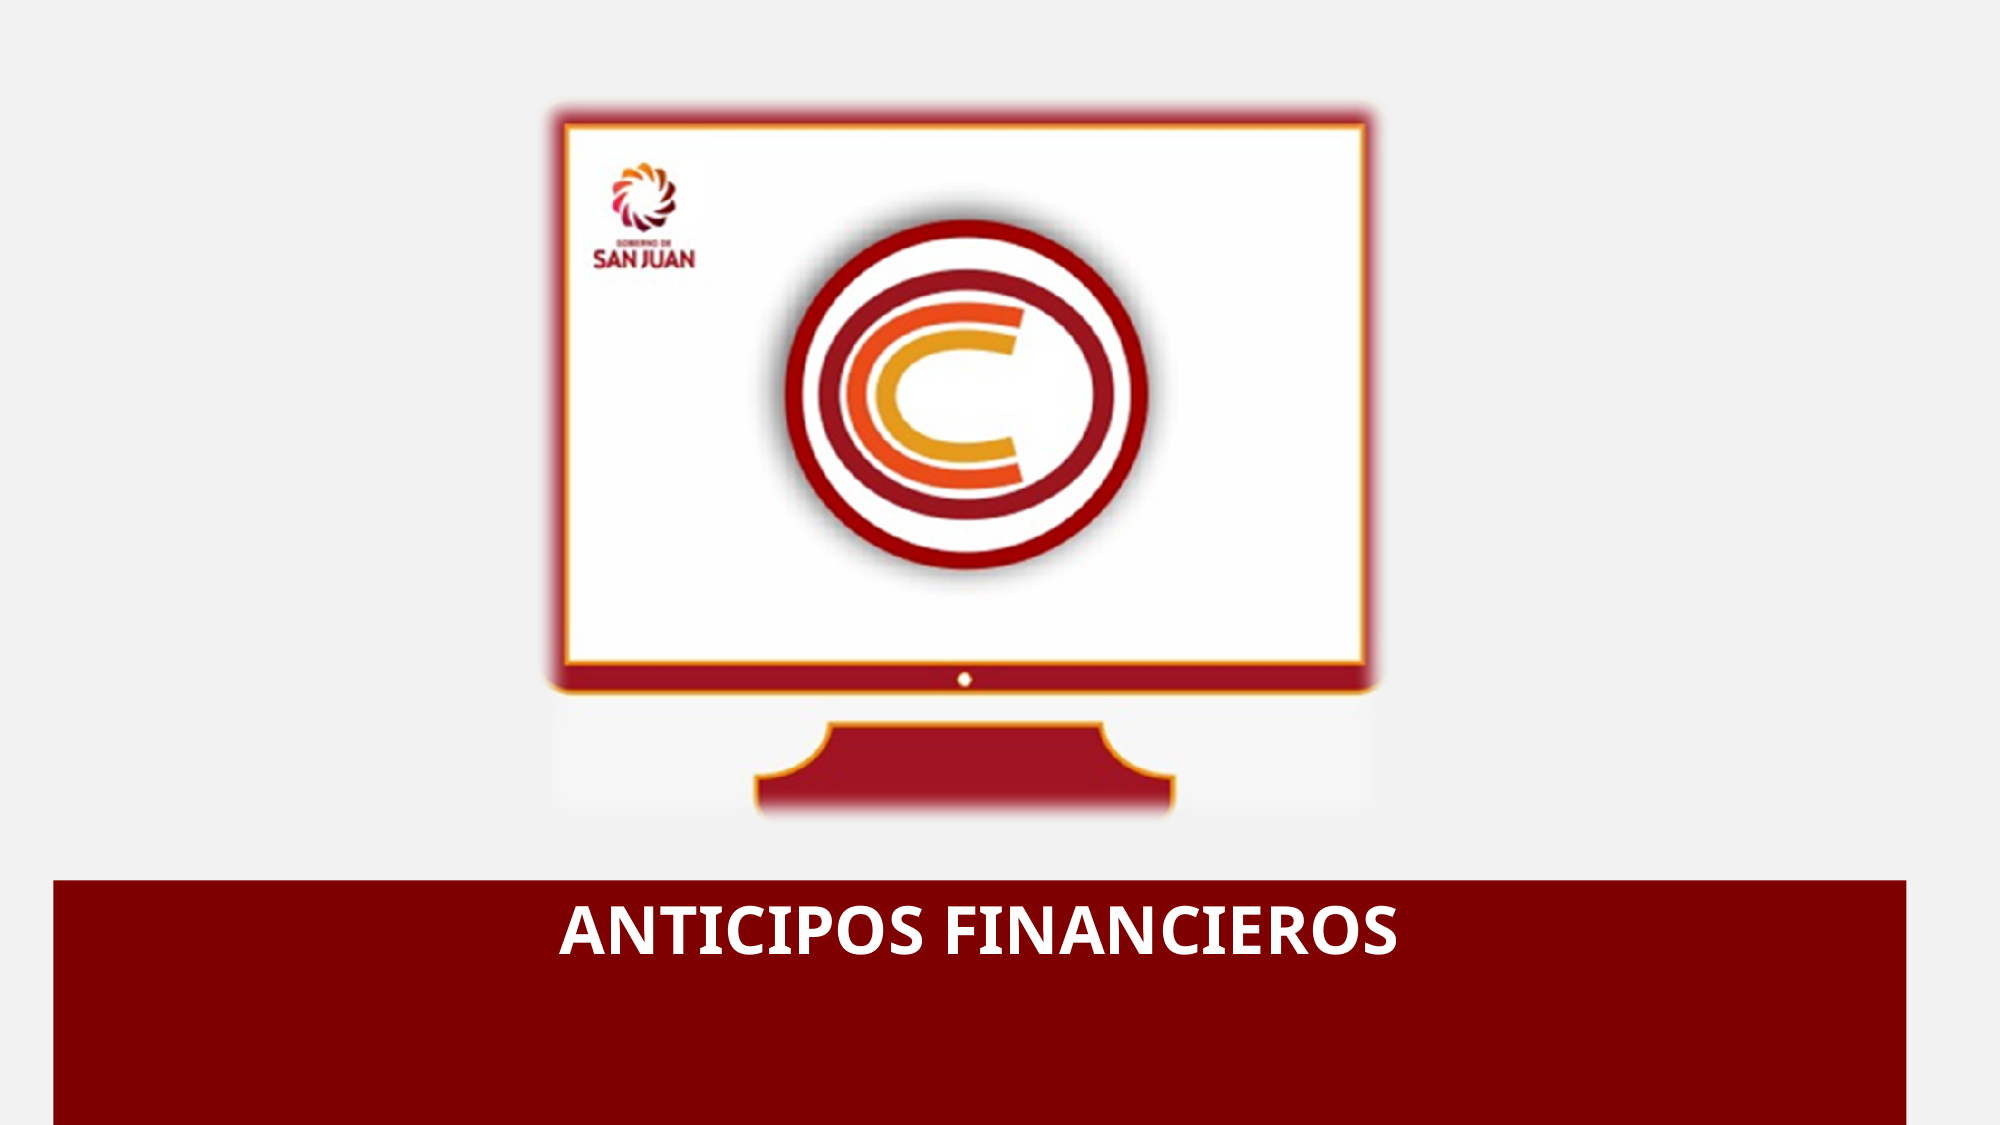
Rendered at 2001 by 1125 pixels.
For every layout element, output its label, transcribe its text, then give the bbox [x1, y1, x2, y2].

text_box ANTICIPOS FINANCIEROS [53, 880, 1907, 1125]
picture [536, 94, 1390, 826]
